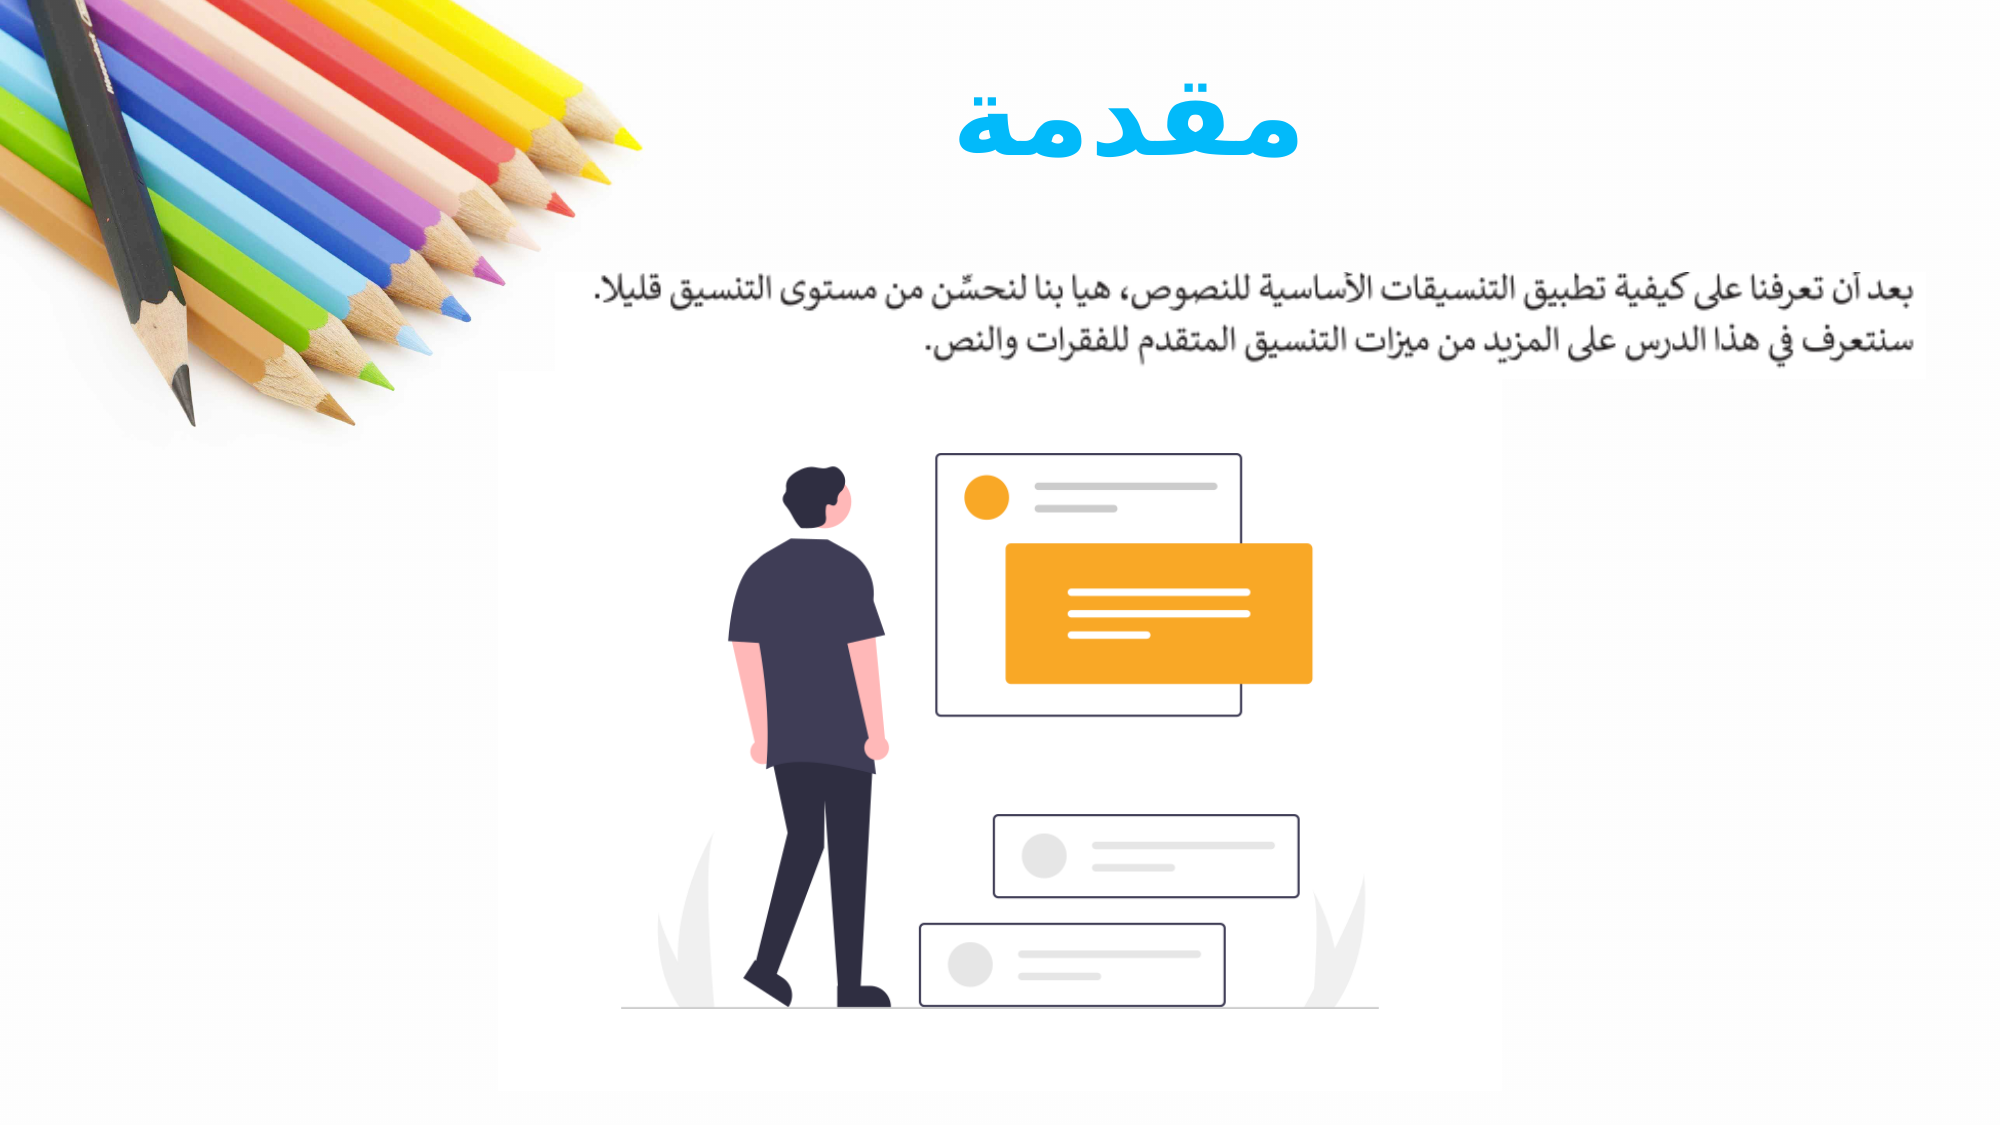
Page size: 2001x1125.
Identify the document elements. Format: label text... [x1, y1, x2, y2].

picture [0, 0, 2001, 1125]
text_box مقدمة [527, 35, 1731, 186]
